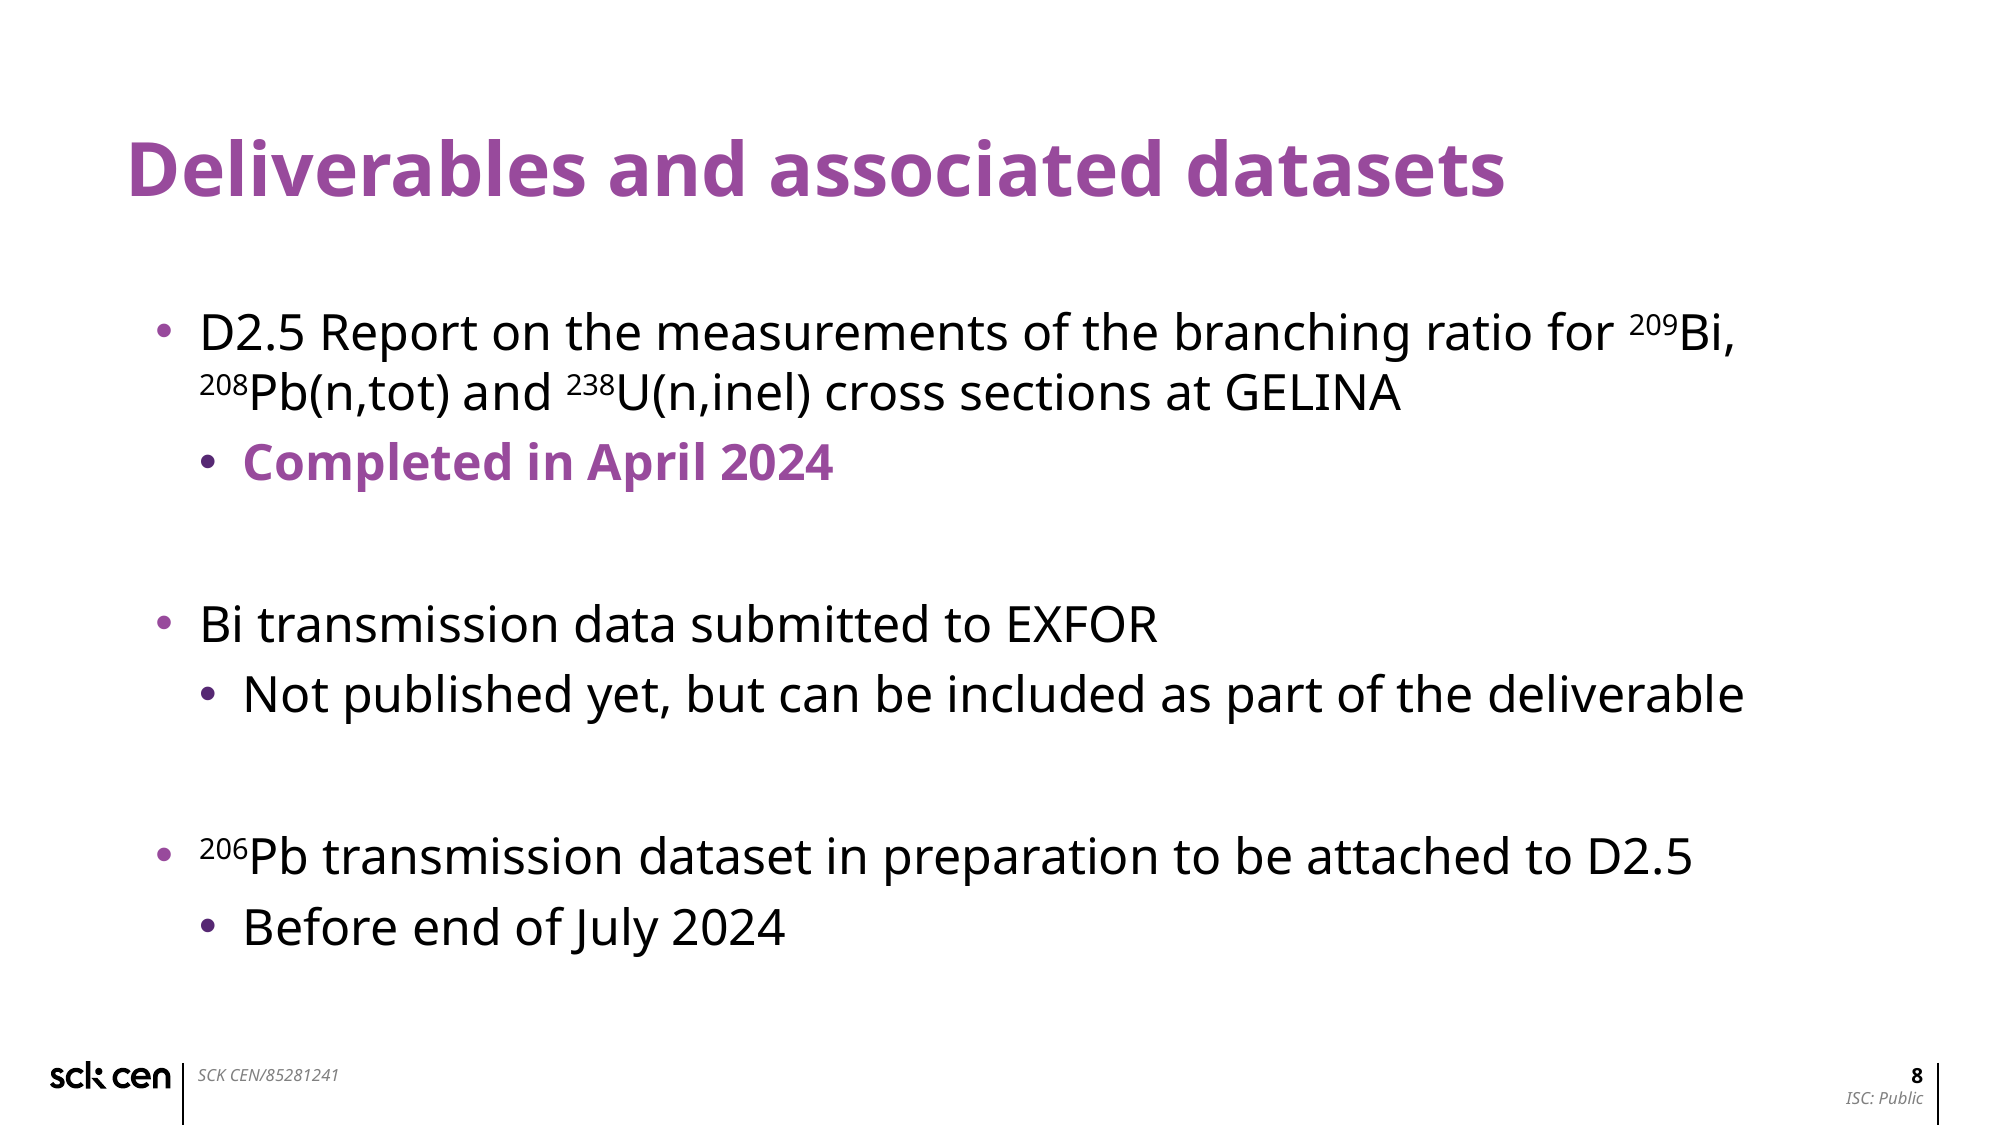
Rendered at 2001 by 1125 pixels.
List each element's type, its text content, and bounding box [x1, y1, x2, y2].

slide_number 8 [1473, 1062, 1924, 1101]
list D2.5 Report on the measurements of the branching ratio for 209Bi, 208Pb(n,tot) and 238U(n,inel) cross sections at GELINA Completed in April 2024 Bi transmission data submitted to EXFOR Not published yet, but can be included as part of the deliverable 206Pb transmission dataset in preparation to be attached to D2.5 Before end of July 2024 [125, 292, 1875, 999]
title Deliverables and associated datasets [125, 131, 1875, 292]
